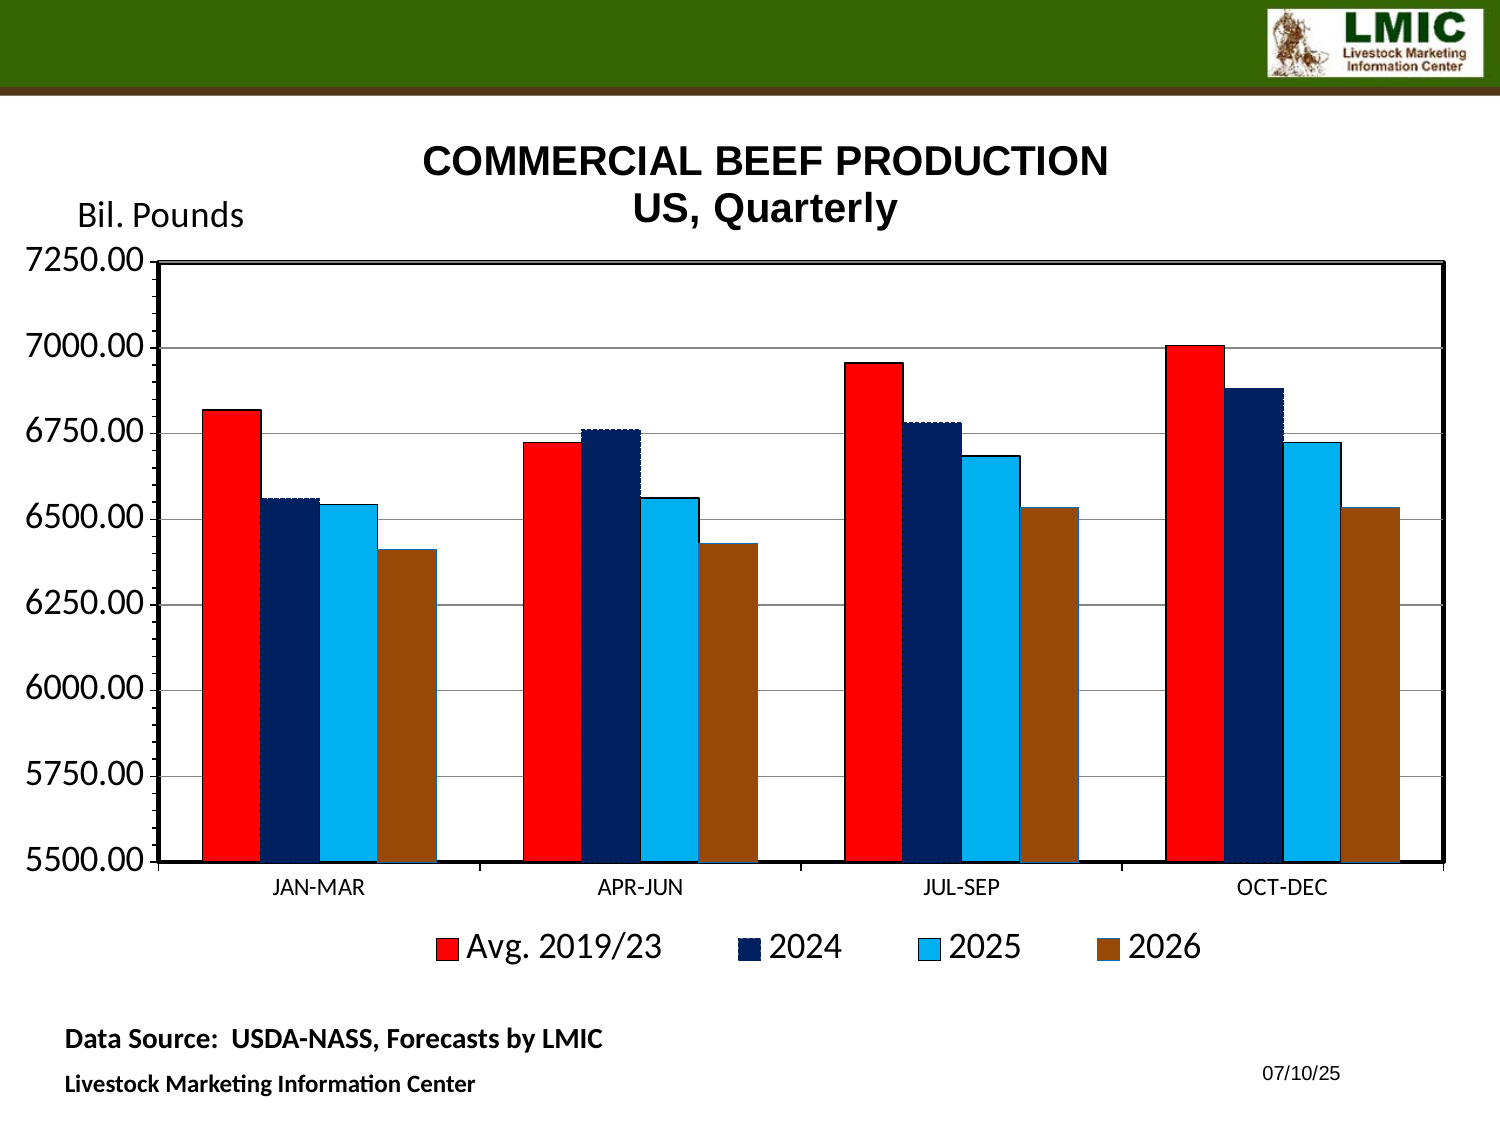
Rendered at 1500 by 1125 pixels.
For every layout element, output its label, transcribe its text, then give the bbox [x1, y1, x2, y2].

text_box Data Source: USDA-NASS, Forecasts by LMIC Livestock Marketing Information Center [49, 1012, 725, 1105]
picture [0, 0, 1500, 1125]
chart [24, 99, 1476, 988]
